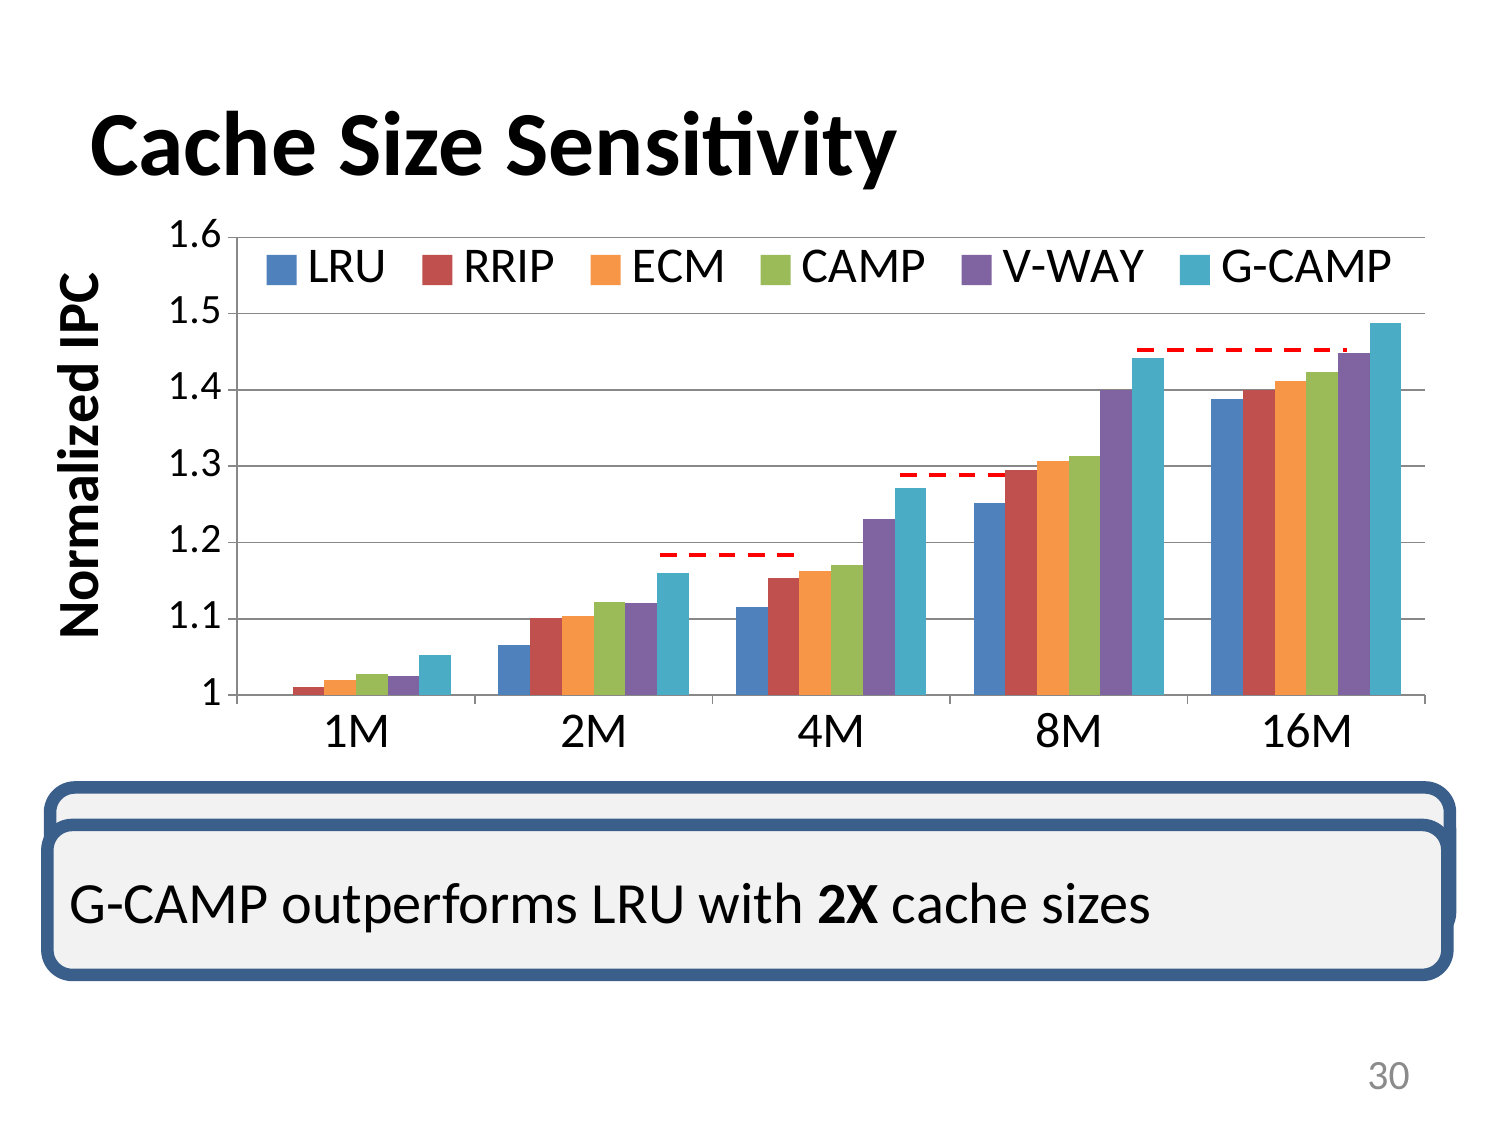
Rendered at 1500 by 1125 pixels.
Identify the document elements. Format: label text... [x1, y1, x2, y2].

chart [37, 212, 1463, 776]
text_box G-CAMP outperforms LRU with 2X cache sizes [47, 824, 1448, 975]
text_box CAMP/G-CAMP outperforms prior policies for all $ sizes [50, 787, 1451, 923]
title Cache Size Sensitivity [75, 45, 1425, 210]
slide_number 30 [1074, 1042, 1425, 1103]
